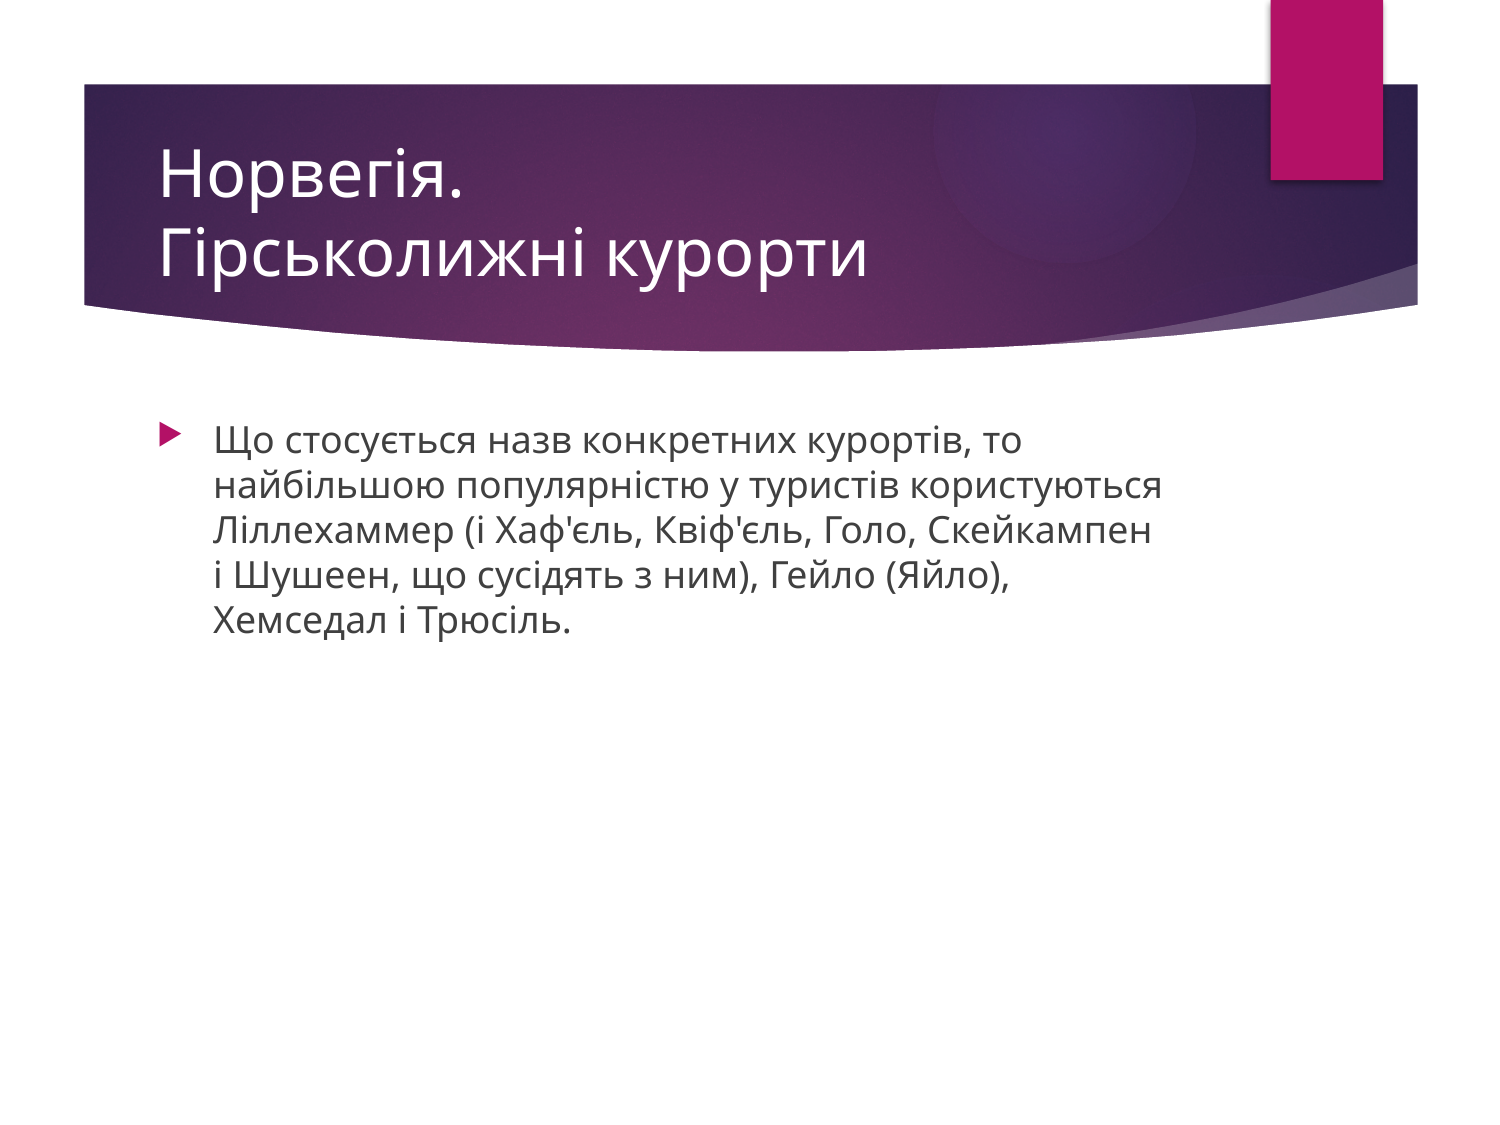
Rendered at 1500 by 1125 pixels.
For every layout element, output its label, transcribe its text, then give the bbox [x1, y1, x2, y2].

list Що стосується назв конкретних курортів, то найбільшою популярністю у туристів користуються Ліллехаммер (і Хаф'єль, Квіф'єль, Голо, Скейкампен і Шушеен, що сусідять з ним), Гейло (Яйло), Хемседал і Трюсіль. [141, 408, 1183, 988]
title Норвегія. Гірськолижні курорти [142, 152, 1183, 269]
